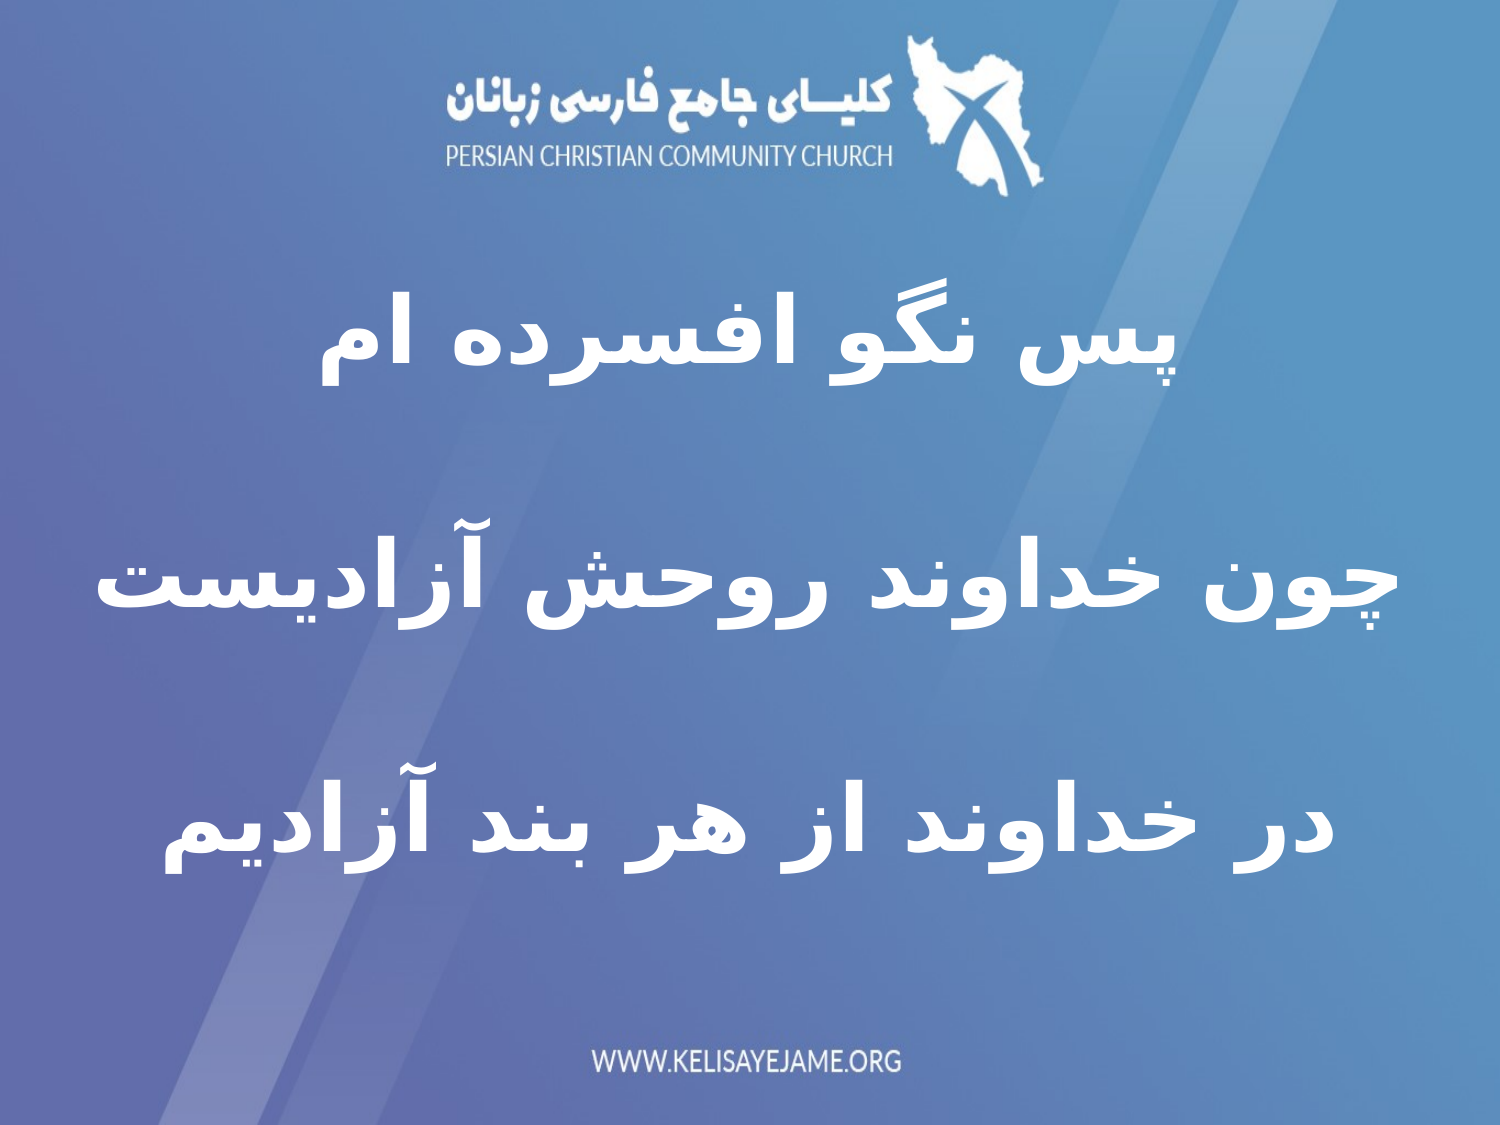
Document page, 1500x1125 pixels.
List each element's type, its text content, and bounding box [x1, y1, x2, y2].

picture [0, 1038, 1500, 1125]
picture [0, 0, 1500, 149]
subtitle پس نگو افسرده ام چون خداوند روحش آزادیست در خداوند از هر بند آزادیم [0, 149, 1500, 1038]
